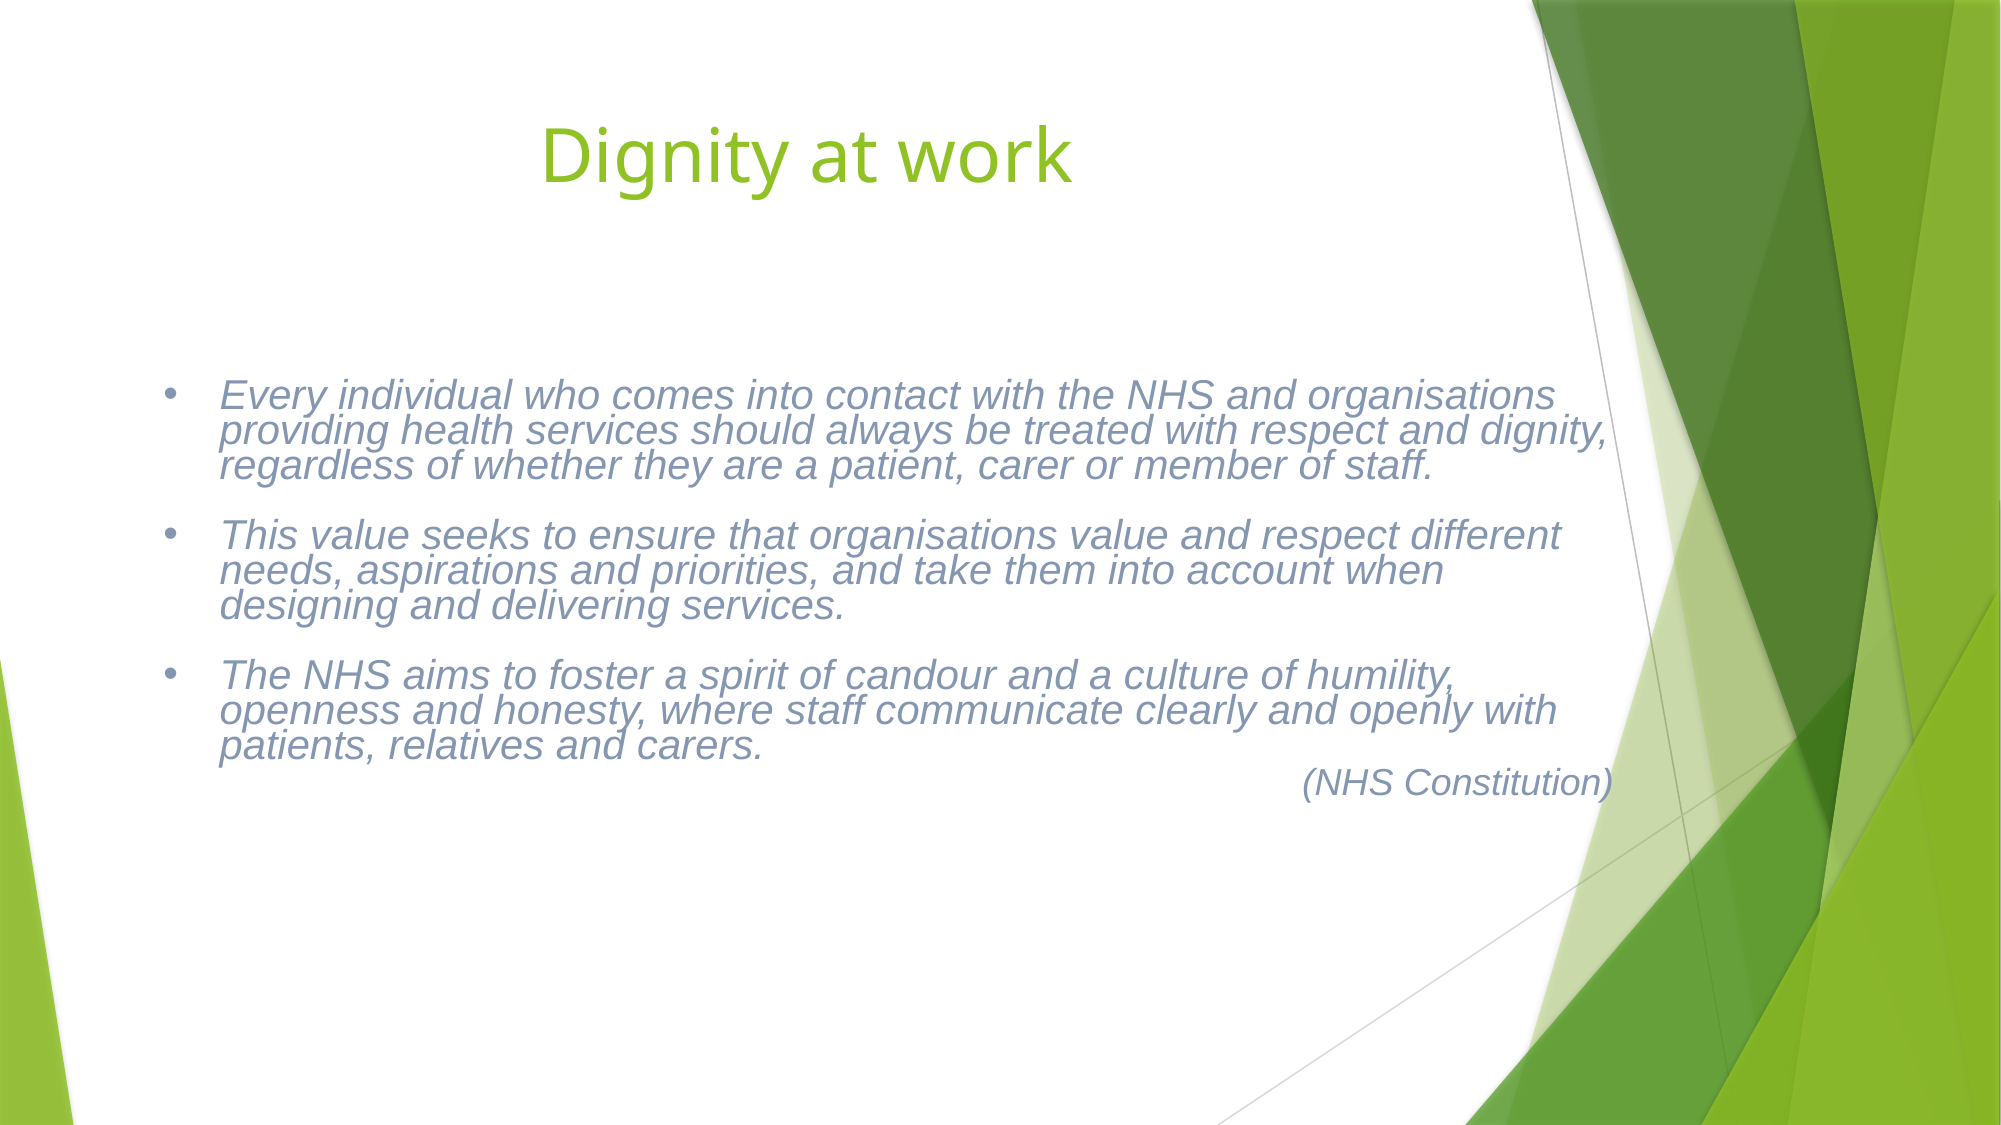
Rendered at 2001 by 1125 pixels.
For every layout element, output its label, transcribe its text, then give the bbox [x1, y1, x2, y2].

title Dignity at work [111, 99, 1522, 317]
text_box Every individual who comes into contact with the NHS and organisations providing health services should always be treated with respect and dignity, regardless of whether they are a patient, carer or member of staff. This value seeks to ensure that organisations value and respect different needs, aspirations and priorities, and take them into account when designing and delivering services. The NHS aims to foster a spirit of candour and a culture of humility, openness and honesty, where staff communicate clearly and openly with patients, relatives and carers. (NHS Constitution) [111, 340, 1629, 811]
